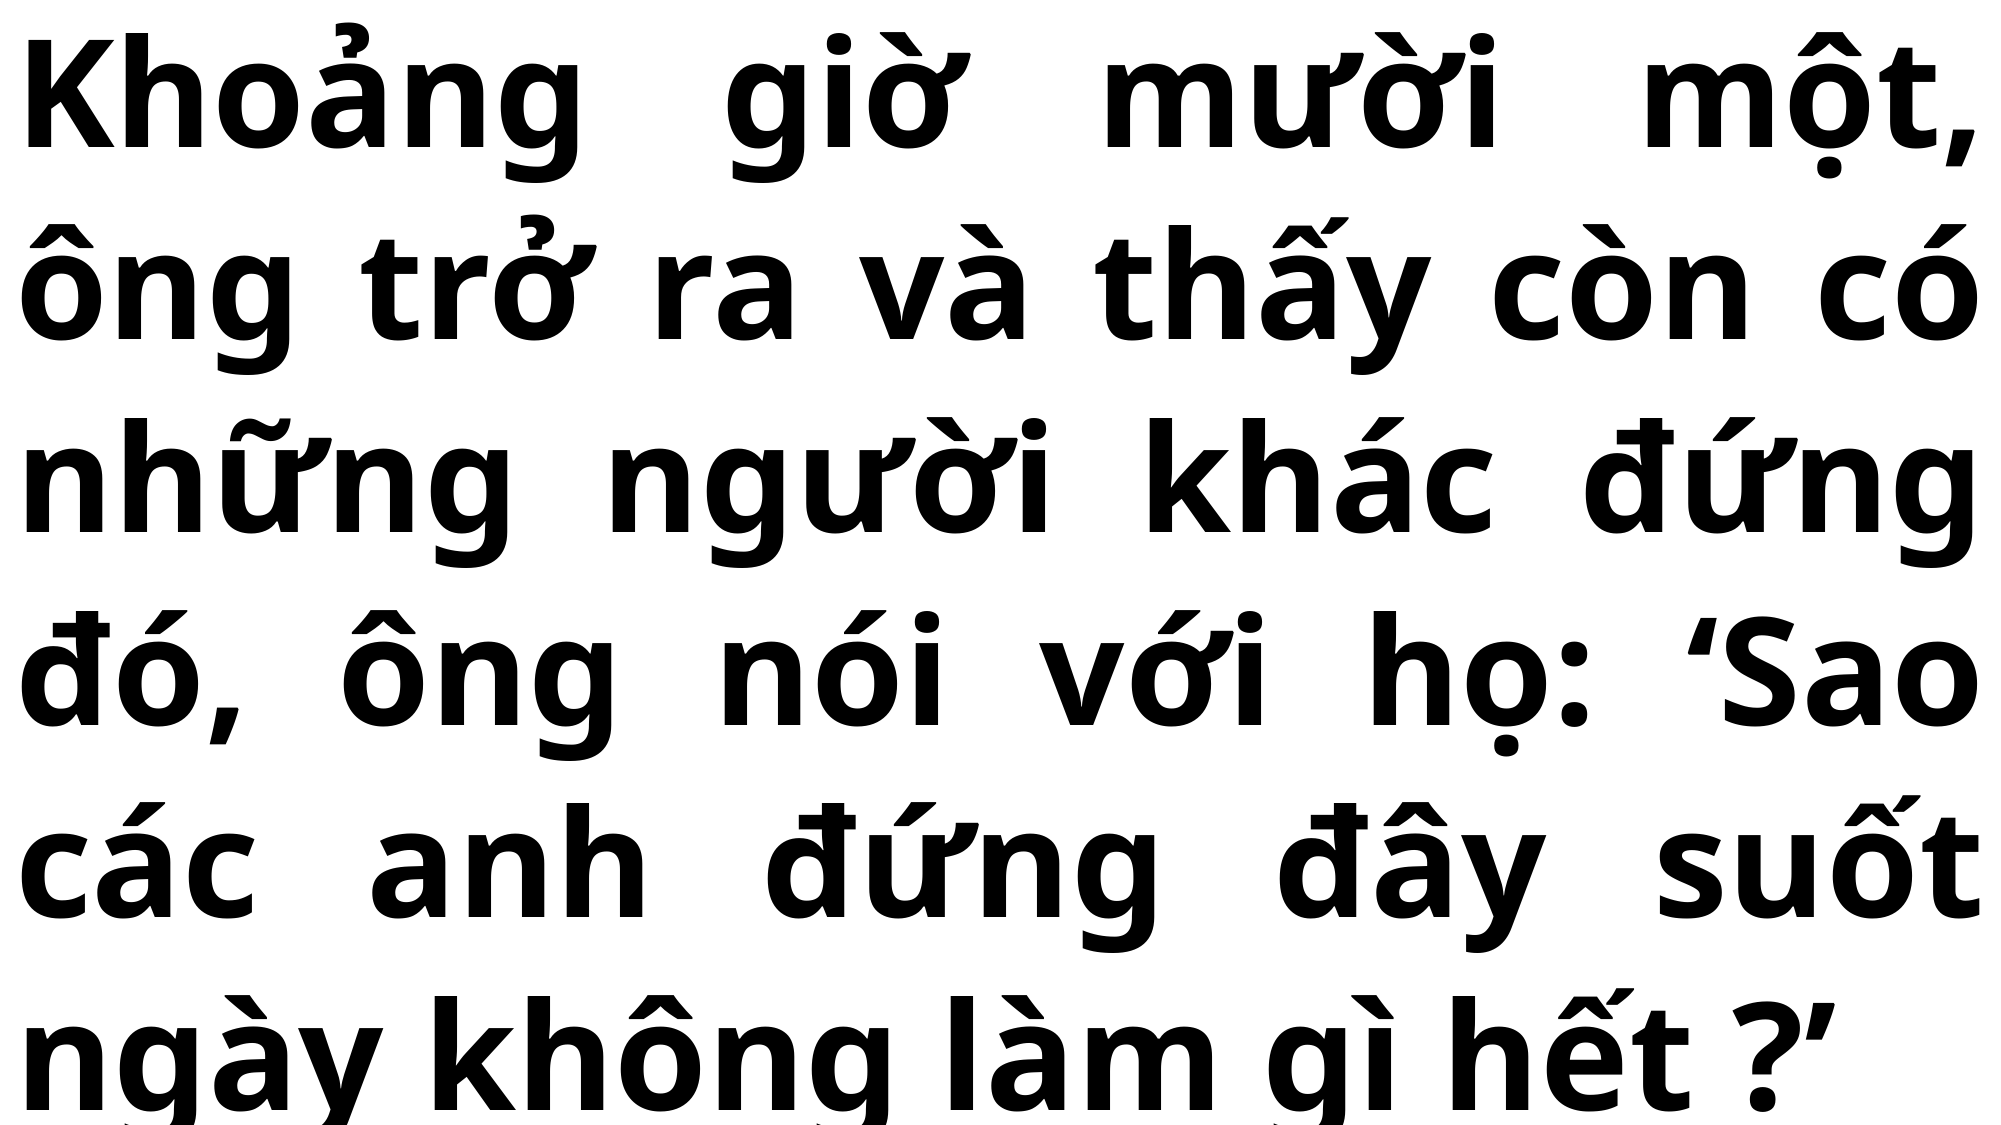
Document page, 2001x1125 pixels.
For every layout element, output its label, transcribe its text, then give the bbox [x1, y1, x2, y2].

title Khoảng giờ mười một, ông trở ra và thấy còn có những người khác đứng đó, ông nói với họ: ‘Sao các anh đứng đây suốt ngày không làm gì hết ?’ [0, 0, 2000, 1125]
